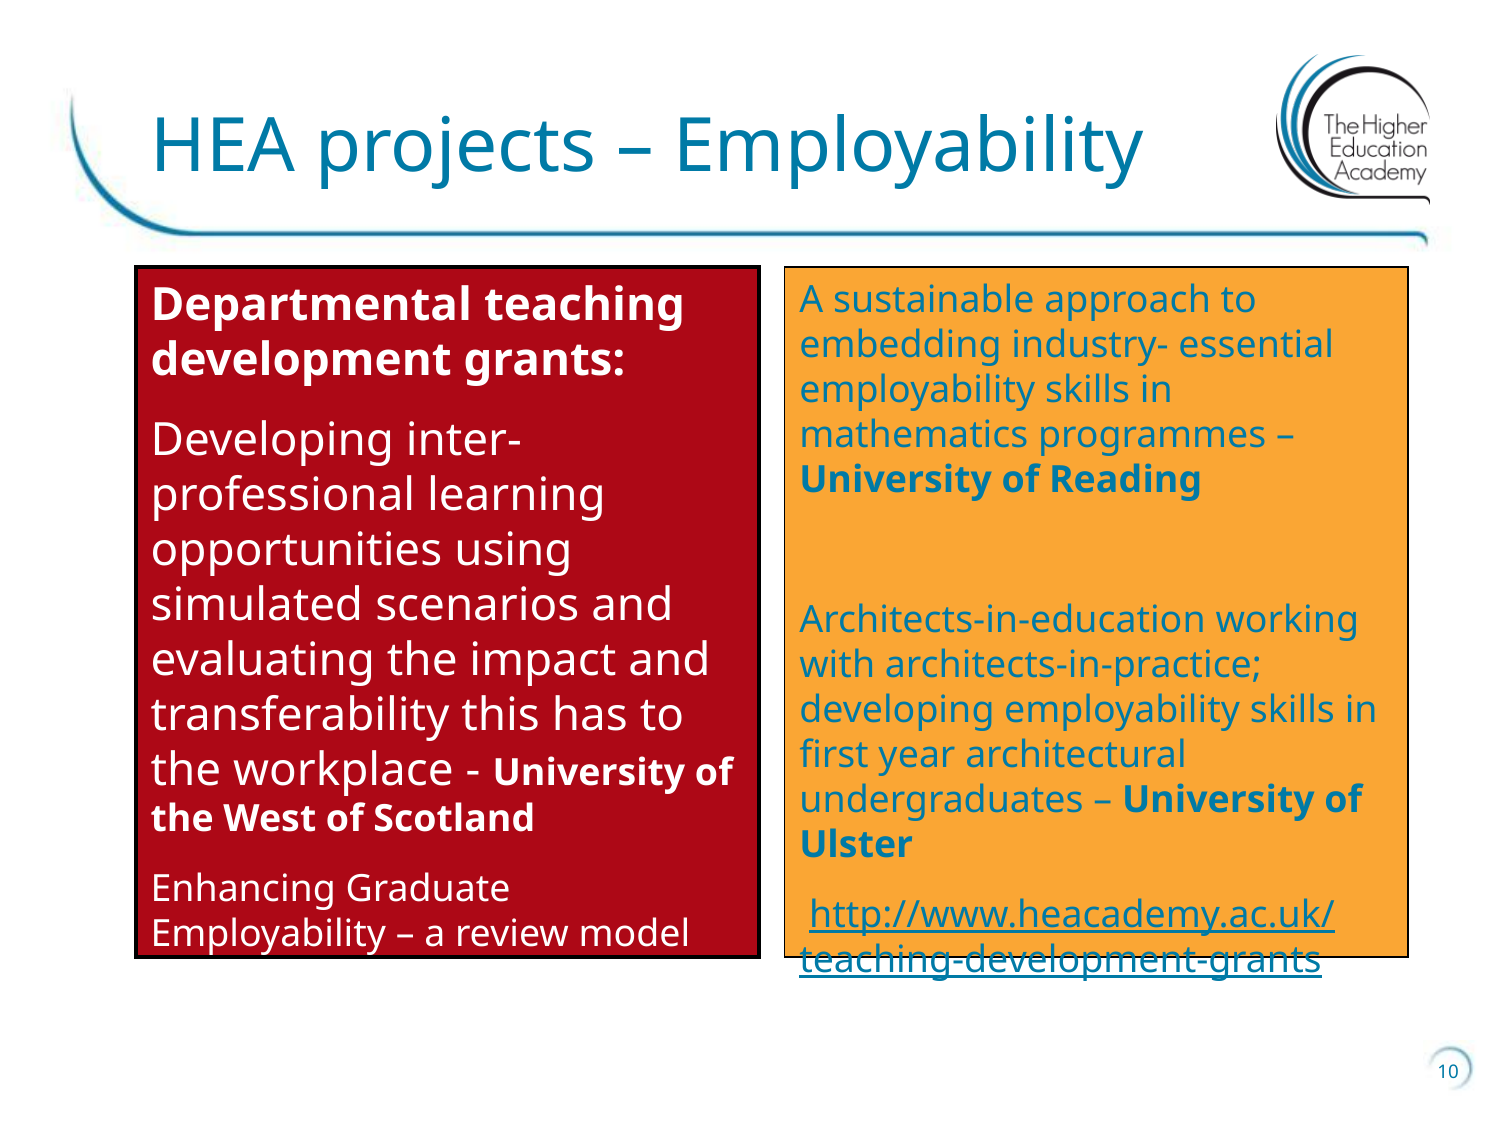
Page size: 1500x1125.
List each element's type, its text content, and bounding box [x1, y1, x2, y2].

picture [1, 54, 1500, 291]
title HEA projects – Employability [135, 77, 1270, 195]
list Departmental teaching development grants: Developing inter-professional learning opportunities using simulated scenarios and evaluating the impact and transferability this has to the workplace - University of the West of Scotland Enhancing Graduate Employability – a review model from the Learner Voice – University of Salford [134, 265, 761, 959]
slide_number 10 [1387, 1042, 1459, 1103]
picture [1423, 1040, 1489, 1100]
list A sustainable approach to embedding industry- essential employability skills in mathematics programmes – University of Reading Architects-in-education working with architects-in-practice; developing employability skills in first year architectural undergraduates – University of Ulster http://www.heacademy.ac.uk/teaching-development-grants [784, 266, 1409, 958]
